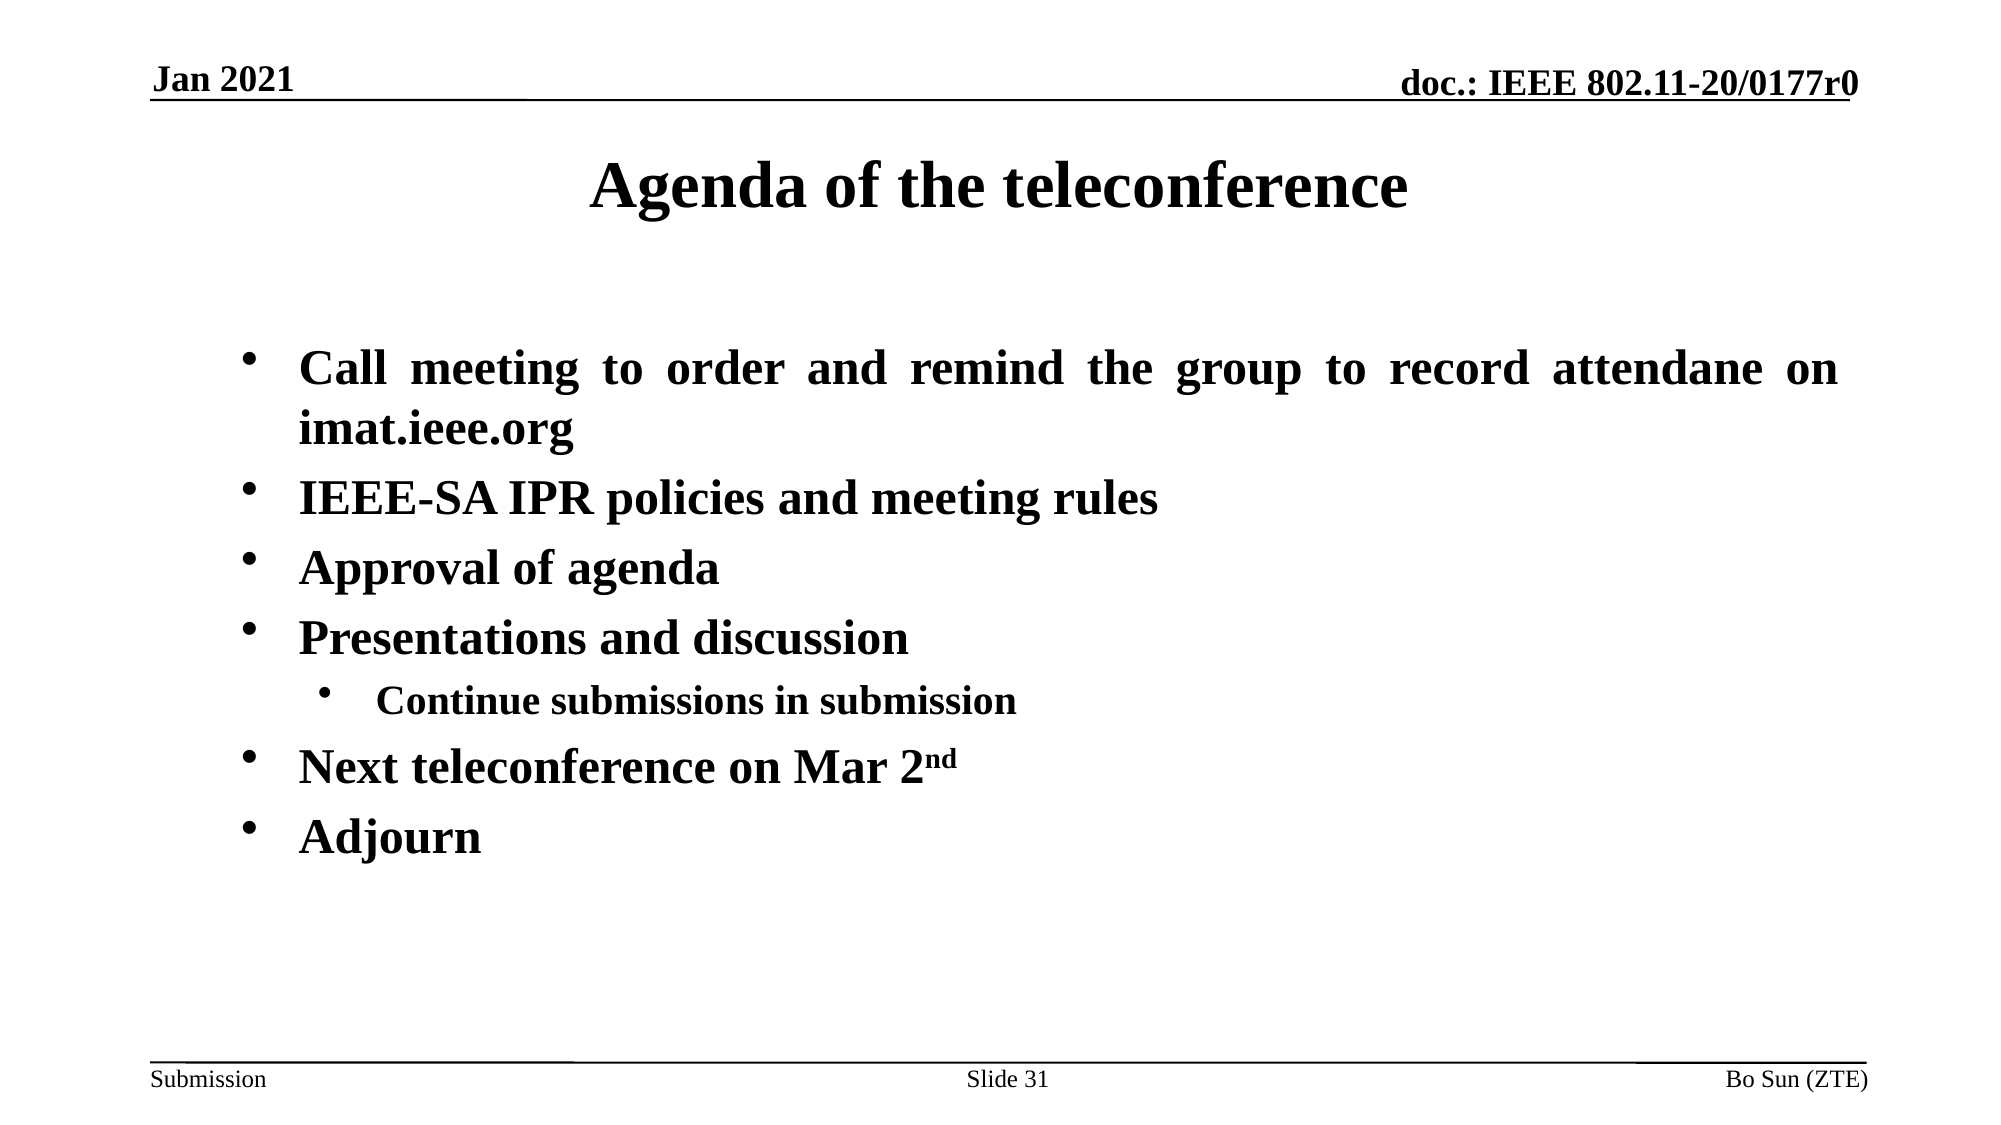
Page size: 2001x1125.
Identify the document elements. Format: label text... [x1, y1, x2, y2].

slide_number Slide 31 [949, 1061, 1067, 1123]
text_box Agenda of the teleconference [362, 99, 1638, 262]
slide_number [152, 54, 563, 100]
text_box Call meeting to order and remind the group to record attendane on imat.ieee.org IEEE-SA IPR policies and meeting rules Approval of agenda Presentations and discussion Continue submissions in submission Next teleconference on Mar 2nd Adjourn [225, 327, 1855, 1049]
footer Bo Sun (ZTE) [1171, 1061, 1869, 1093]
